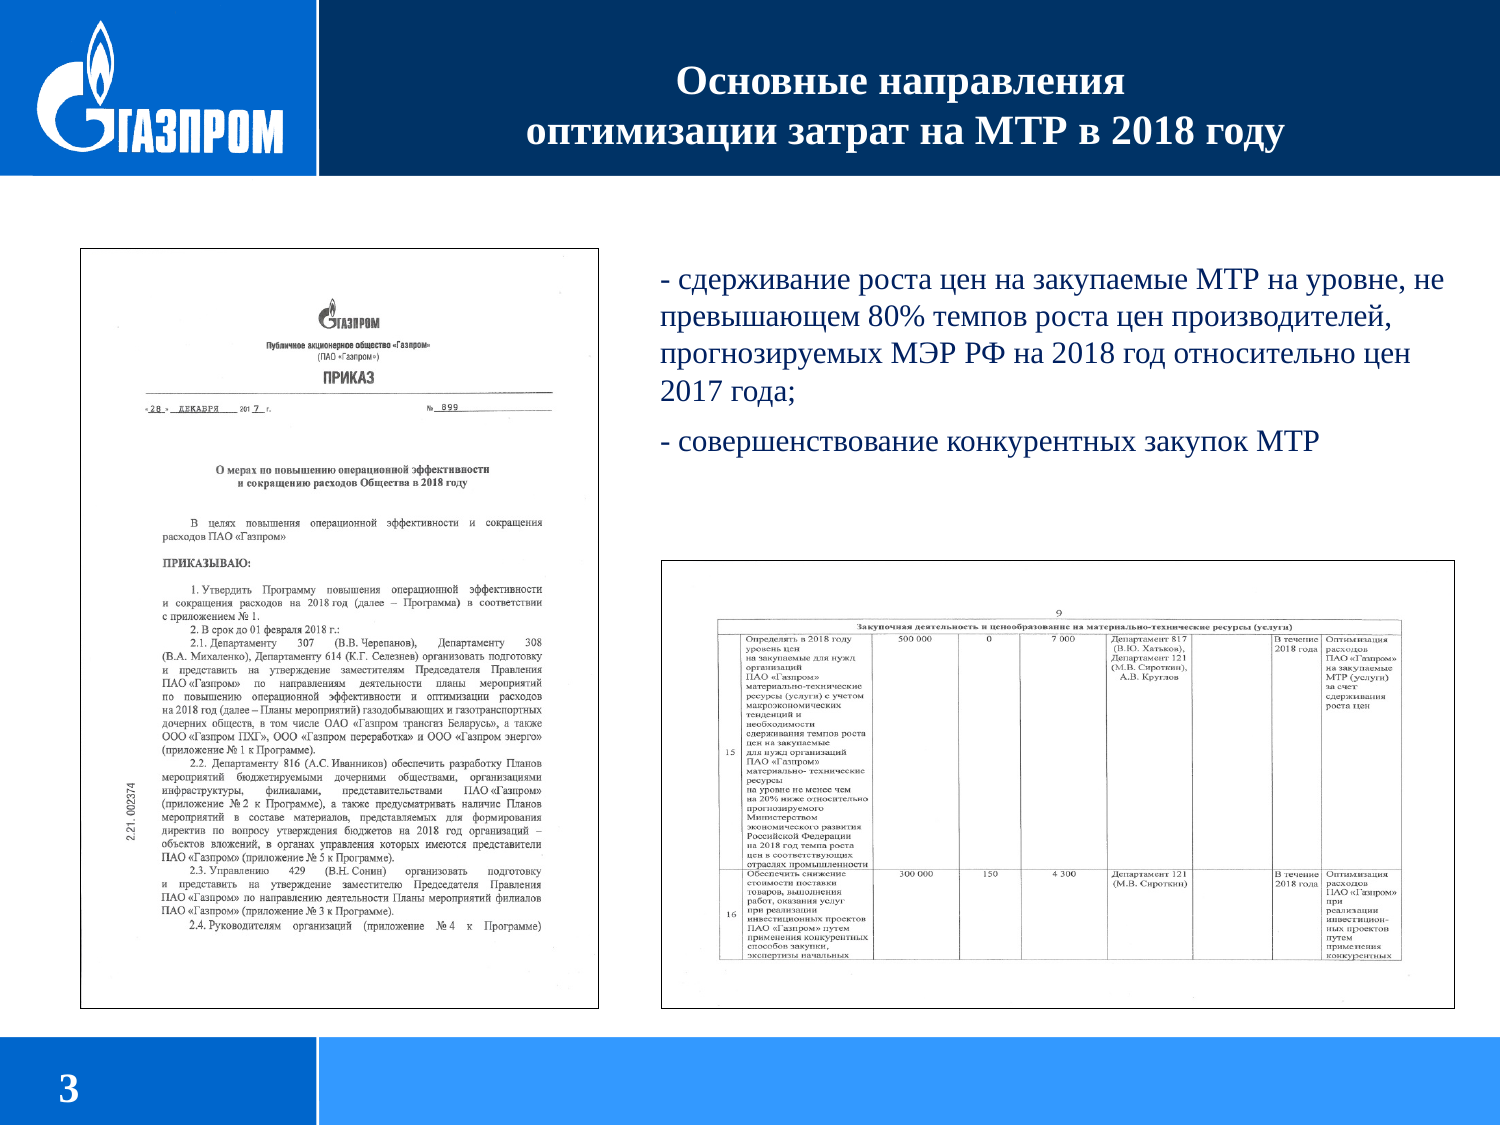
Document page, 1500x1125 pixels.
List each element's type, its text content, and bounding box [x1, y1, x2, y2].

picture [80, 248, 599, 1010]
title Основные направления оптимизации затрат на МТР в 2018 году [333, 26, 1478, 153]
text_box - сдерживание роста цен на закупаемые МТР на уровне, не превышающем 80% темпов роста цен производителей, прогнозируемых МЭР РФ на 2018 год относительно цен 2017 года; - совершенствование конкурентных закупок МТР [645, 250, 1471, 1009]
picture [36, 5, 284, 188]
picture [661, 559, 1455, 1010]
text_box 3 [58, 1046, 303, 1125]
slide_number [33, 1043, 278, 1123]
